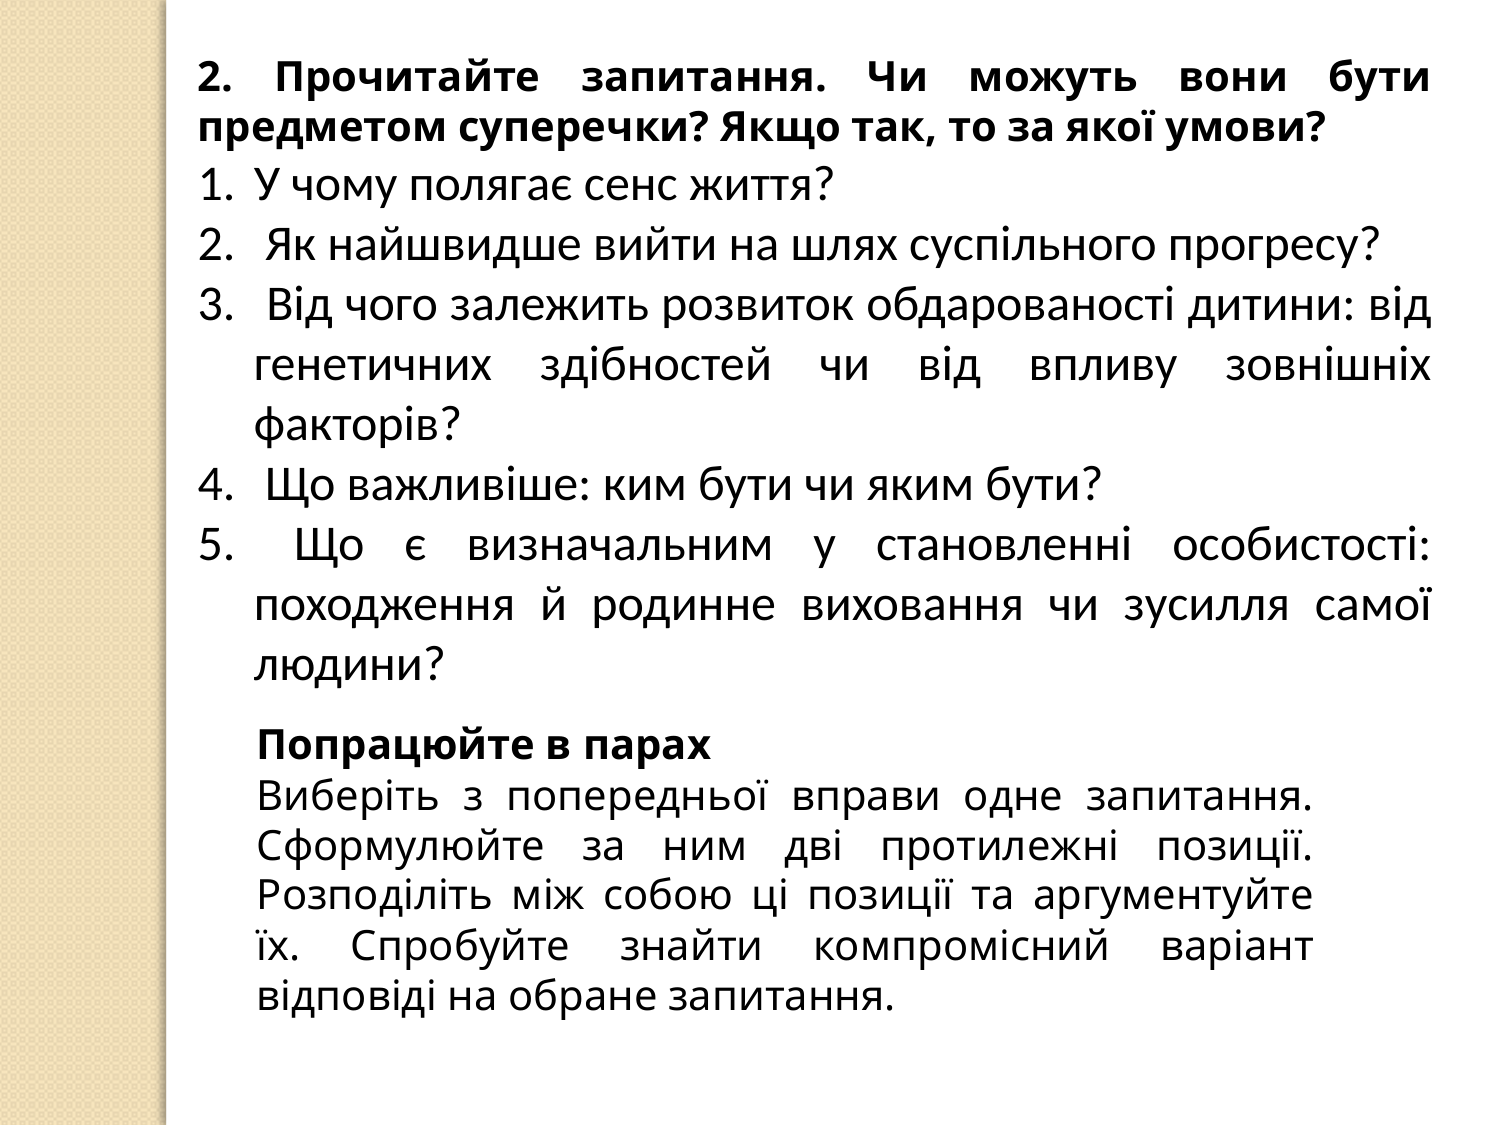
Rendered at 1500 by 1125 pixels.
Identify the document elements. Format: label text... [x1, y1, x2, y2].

text_box 2. Прочитайте запитання. Чи можуть вони бути предметом суперечки? Якщо так, то за якої умови? У чому полягає сенс життя? Як найшвидше вийти на шлях суспільного прогресу? Від чого залежить розвиток обдарованості дитини: від генетичних здібностей чи від впливу зовнішніх факторів? Що важливіше: ким бути чи яким бути? Що є визначальним у становленні особистості: походження й родинне виховання чи зусилля самої людини? [182, 42, 1447, 698]
text_box Попрацюйте в парах Виберіть з попередньої вправи одне запитання. Сформулюйте за ним дві протилежні позиції. Розподіліть між собою ці позиції та аргументуйте їх. Спробуйте знайти компромісний варіант відповіді на обране запитання. [242, 395, 1329, 1026]
